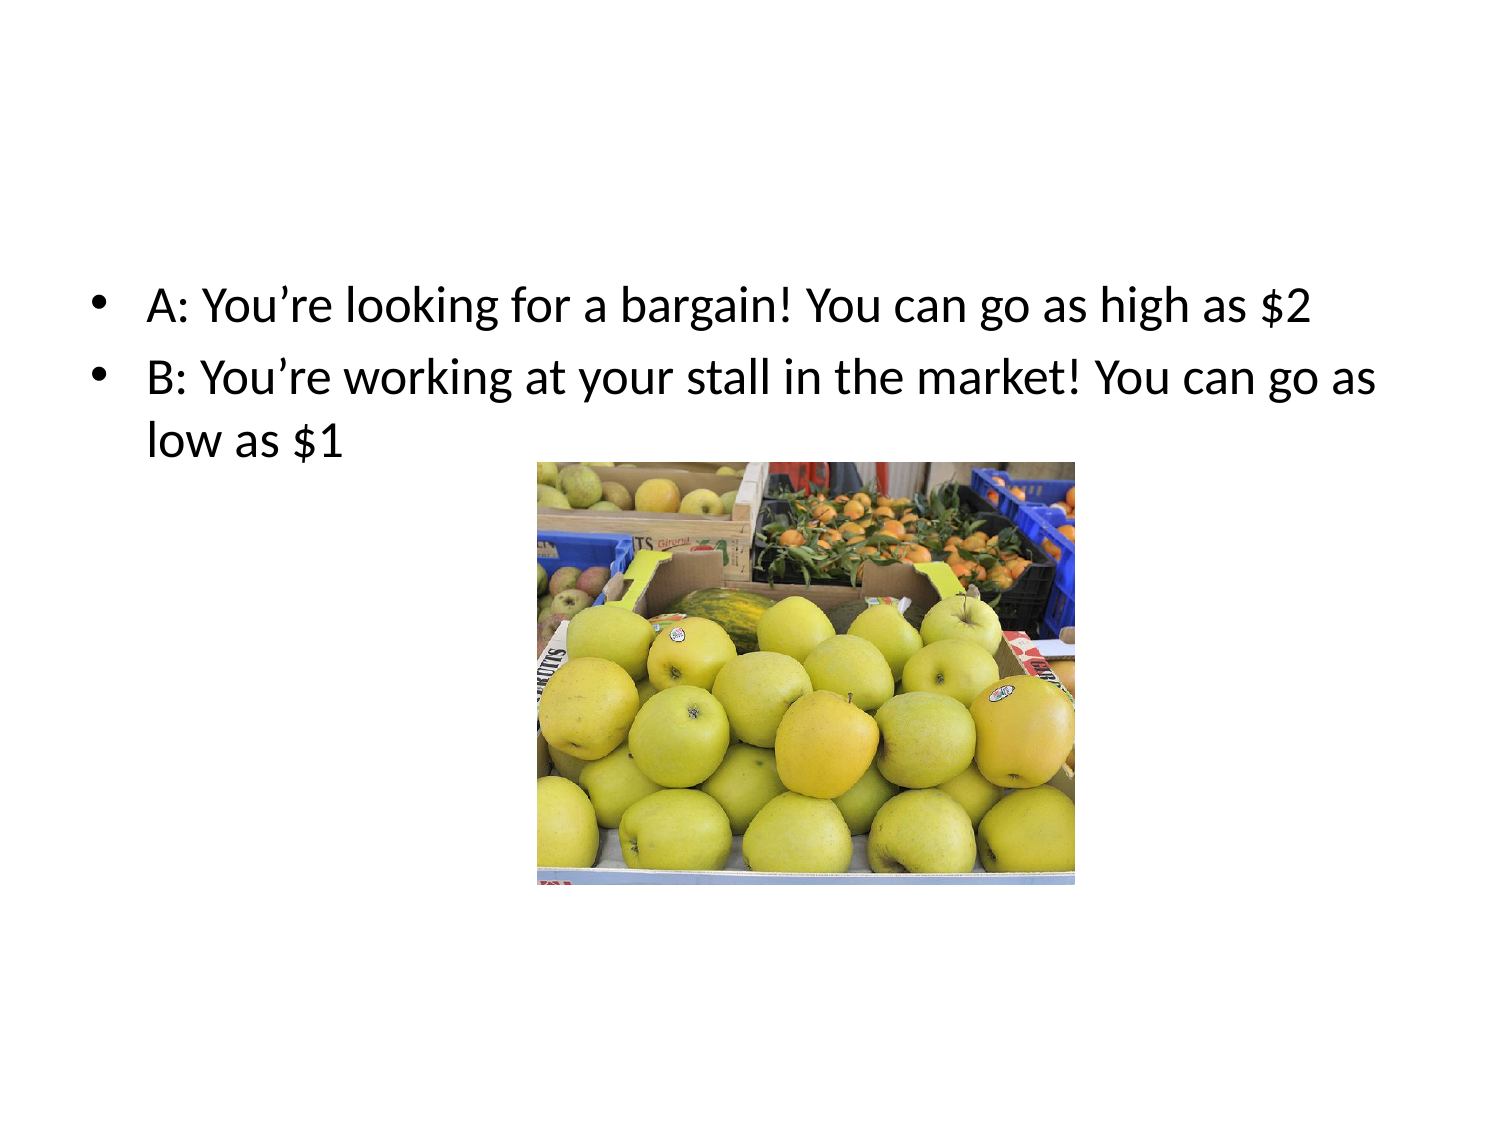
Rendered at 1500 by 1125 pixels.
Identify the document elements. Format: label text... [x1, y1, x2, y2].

list A: You’re looking for a bargain! You can go as high as $2 B: You’re working at your stall in the market! You can go as low as $1 [75, 262, 1425, 1005]
picture [537, 462, 1076, 885]
